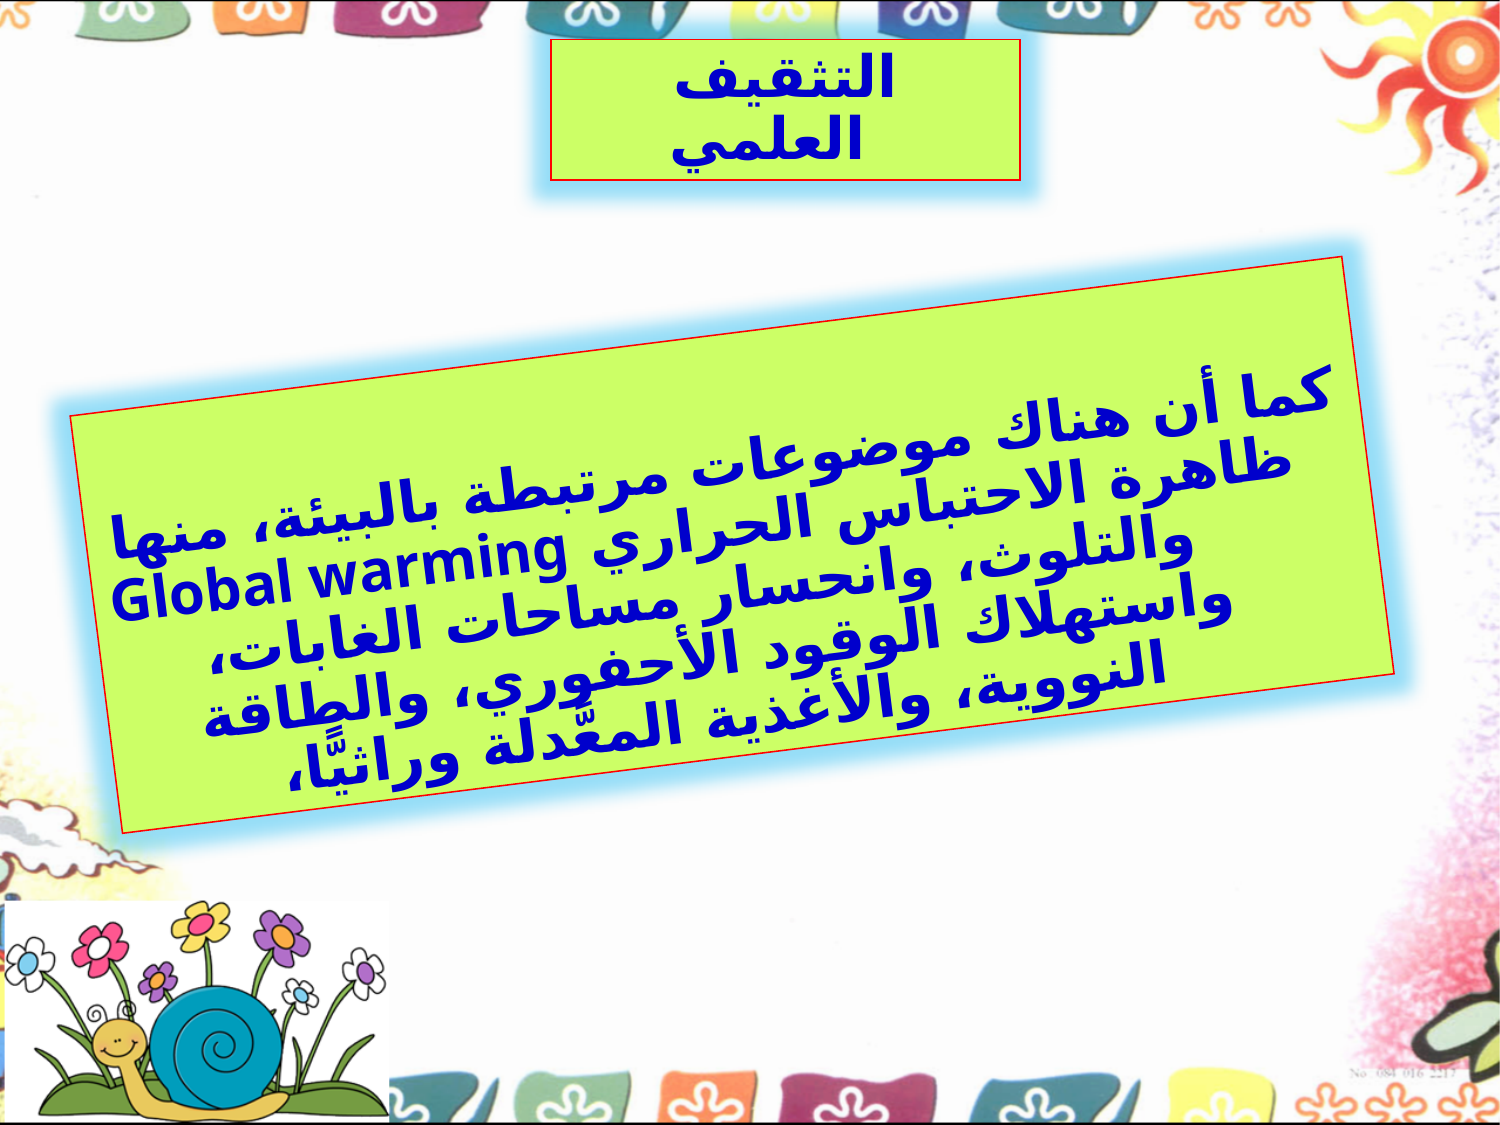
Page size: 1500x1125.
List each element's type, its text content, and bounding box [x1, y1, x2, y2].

picture [0, 0, 1500, 1125]
text_box كما أن هناك موضوعات مرتبطة بالبيئة، منها ظاهرة الاحتباس الحراري Global warming والتلوث، وانحسار مساحات الغابات، واستهلاك الوقود الأحفوري، والطاقة النووية، والأغذية المعَّدلة وراثيًّا، [70, 256, 1395, 834]
text_box التثقيف العلمي [550, 39, 1021, 181]
